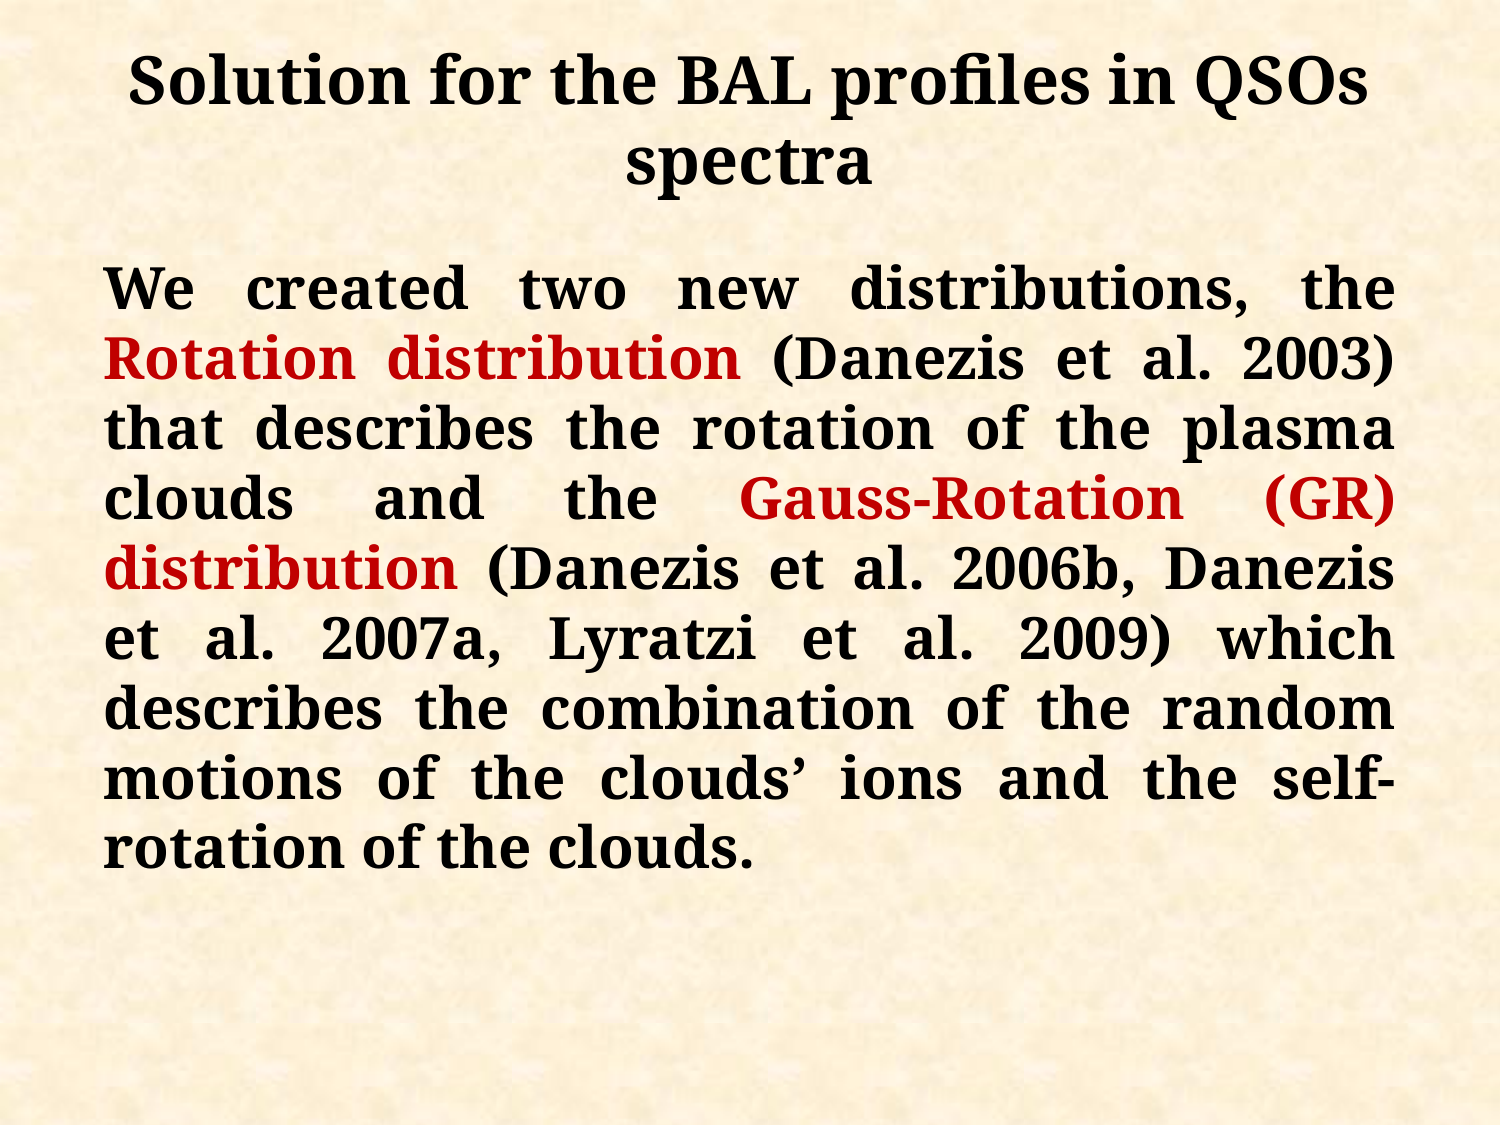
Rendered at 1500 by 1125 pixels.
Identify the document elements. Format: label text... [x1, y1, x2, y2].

picture [0, 0, 1500, 1125]
text_box We created two new distributions, the Rotation distribution (Danezis et al. 2003) that describes the rotation of the plasma clouds and the Gauss-Rotation (GR) distribution (Danezis et al. 2006b, Danezis et al. 2007a, Lyratzi et al. 2009) which describes the combination of the random motions of the clouds’ ions and the self-rotation of the clouds. [88, 243, 1412, 889]
text_box Solution for the BAL profiles in QSOs spectra [64, 30, 1436, 205]
